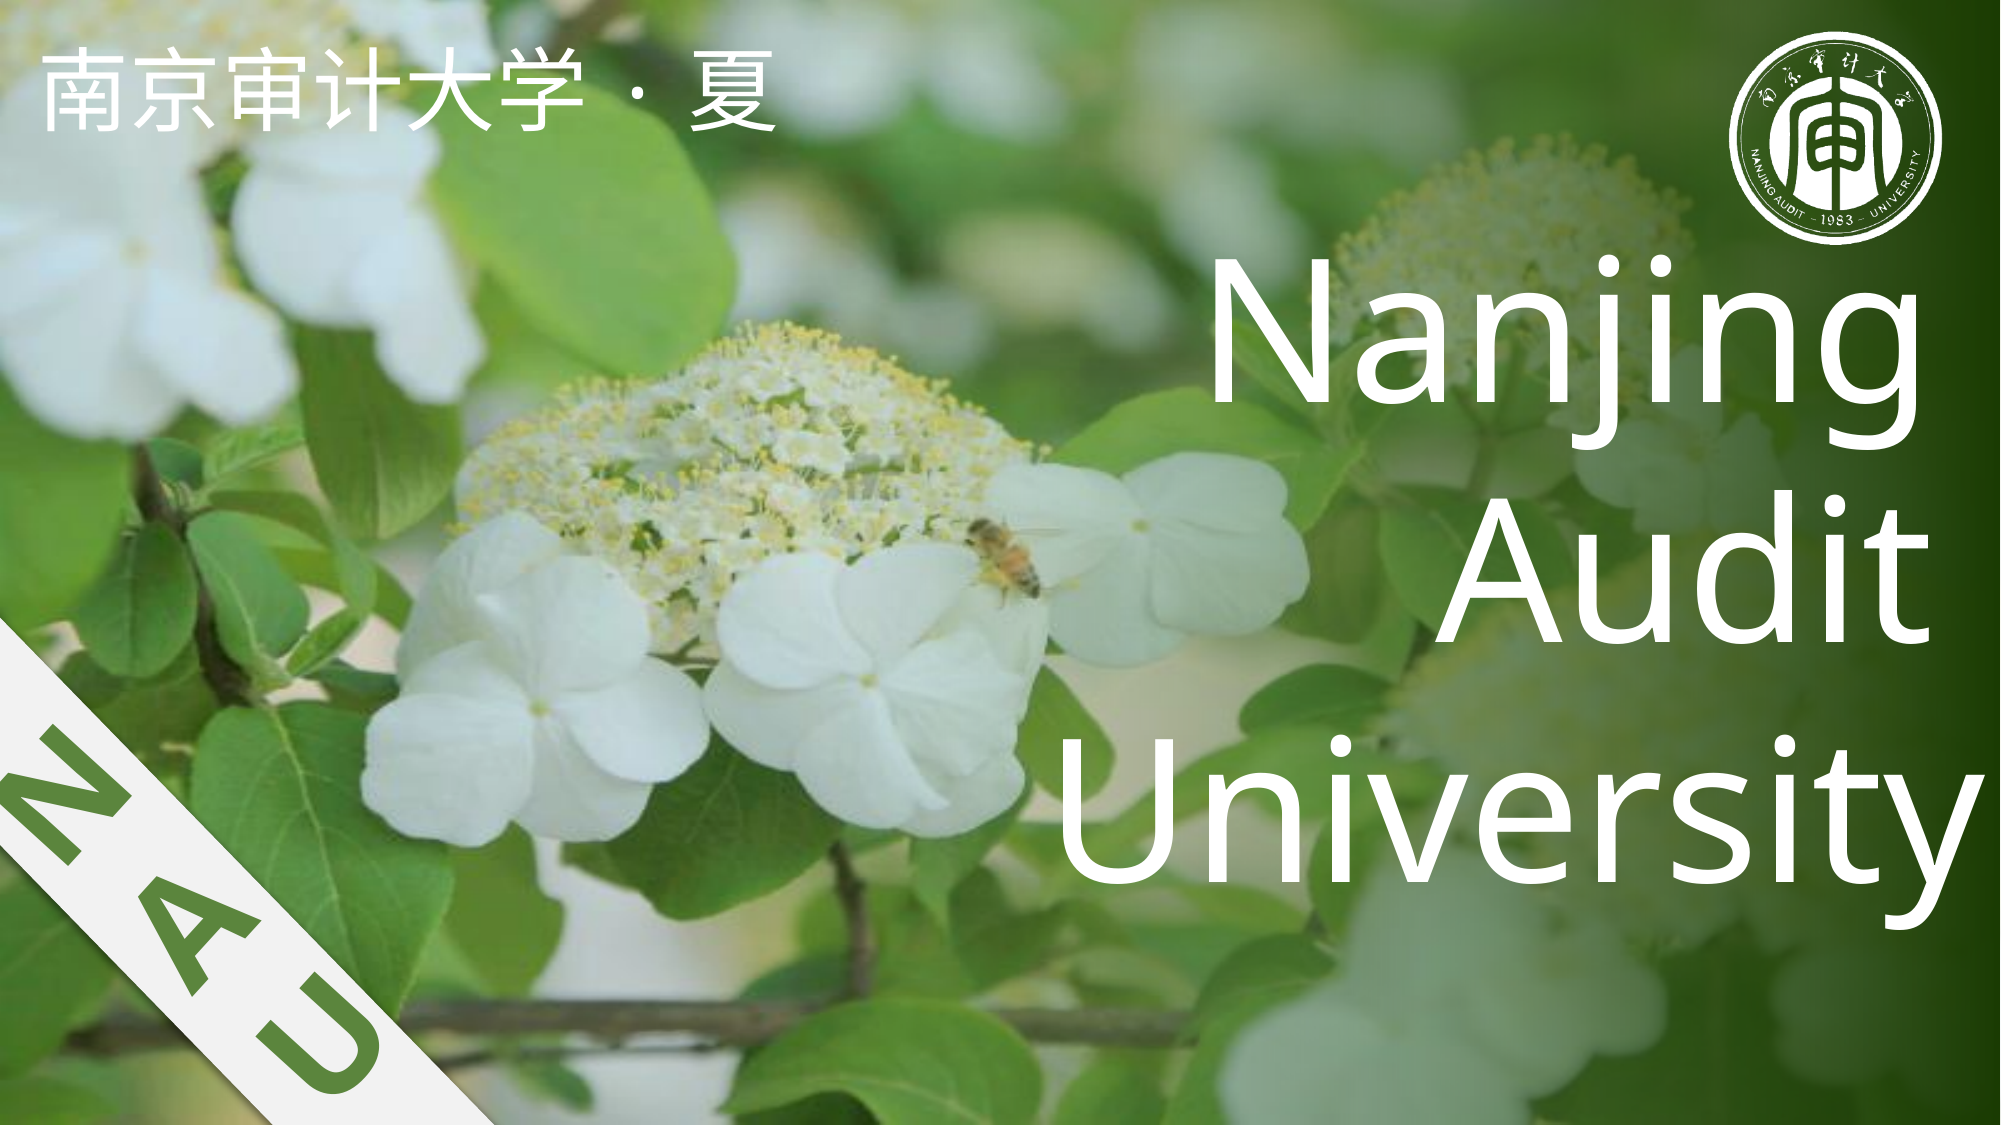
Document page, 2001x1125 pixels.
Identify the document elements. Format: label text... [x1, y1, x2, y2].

text_box NAU [0, 616, 496, 1125]
picture [1726, 25, 1946, 245]
text_box Nanjing Audit University [0, 0, 2000, 1125]
text_box 南京审计大学·夏 [23, 25, 842, 150]
